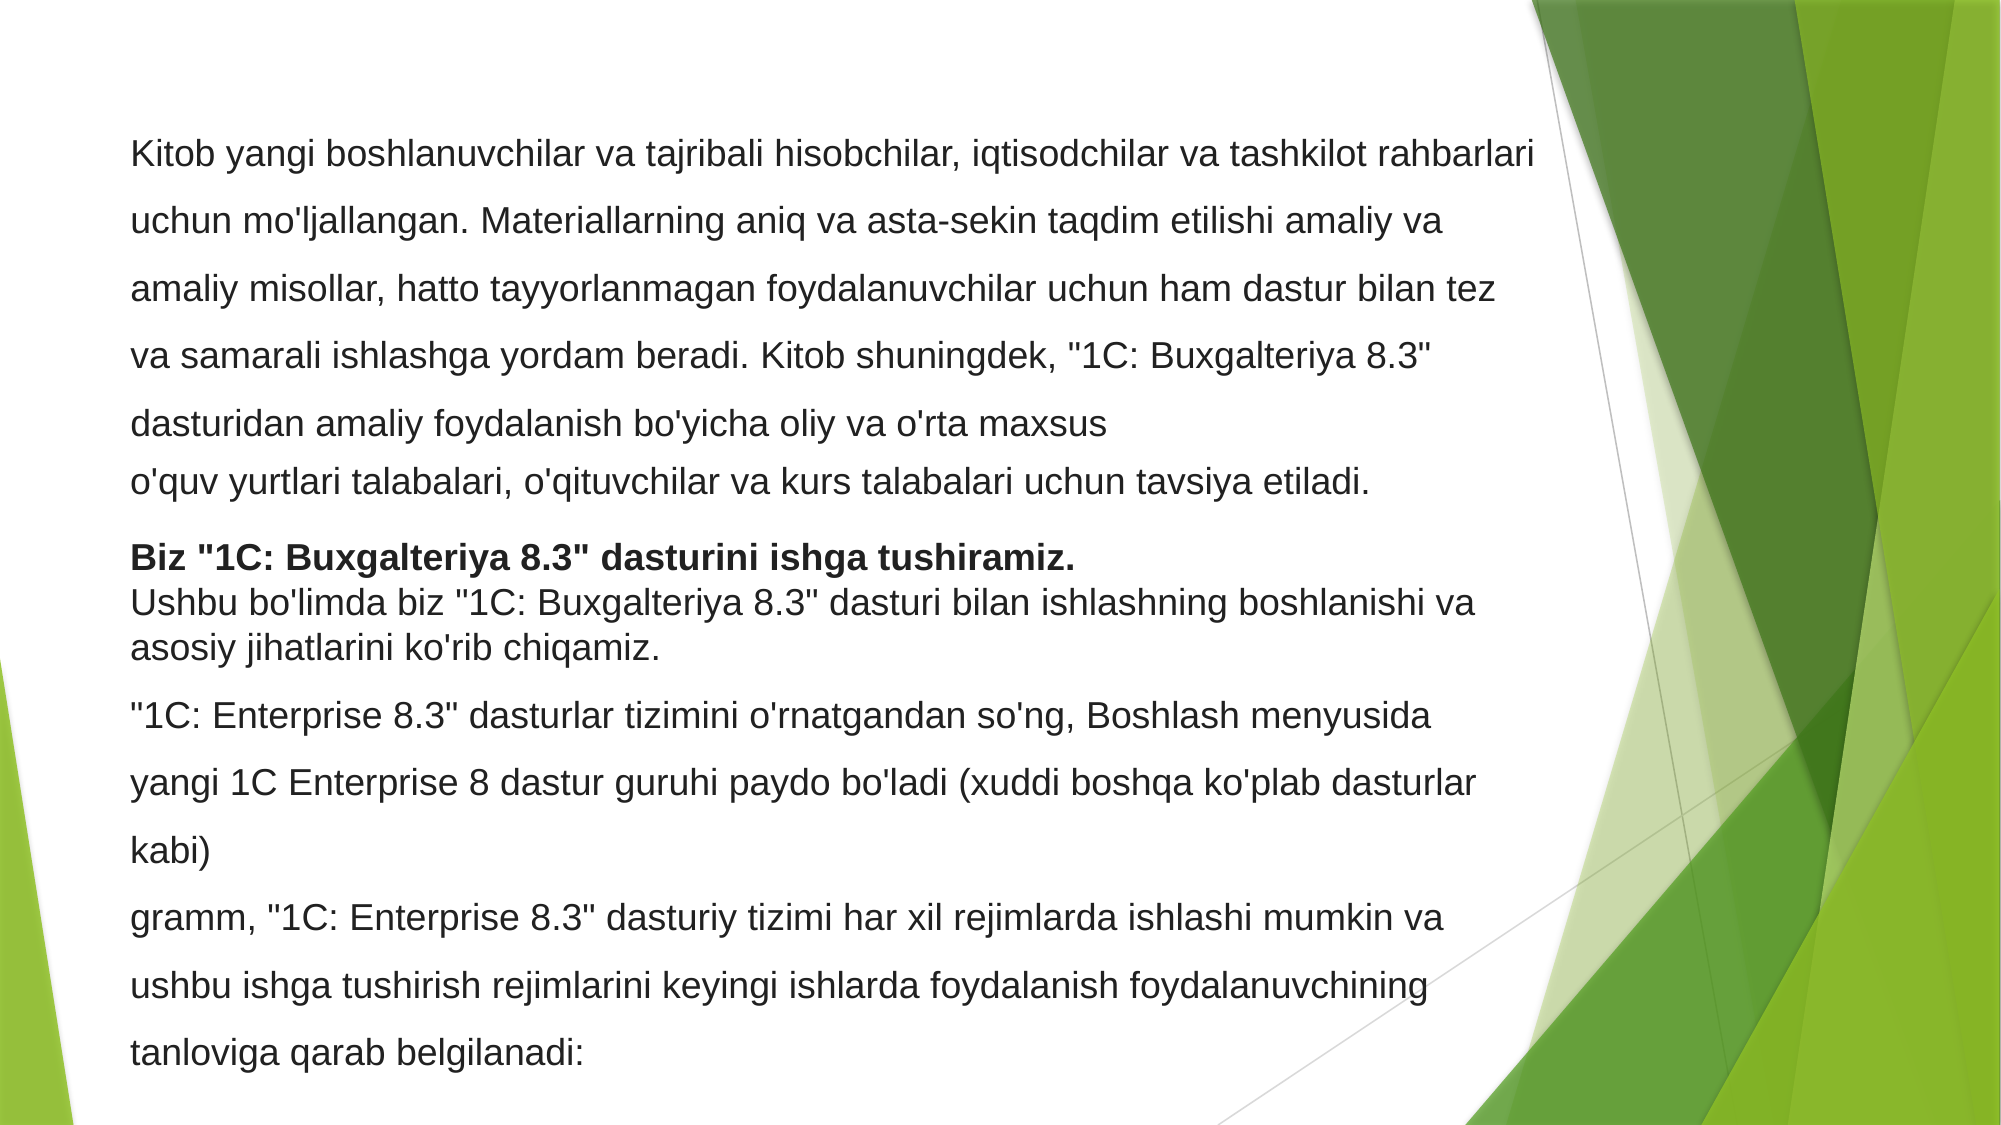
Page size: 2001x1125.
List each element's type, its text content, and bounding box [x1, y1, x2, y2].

text_box o'quv yurtlari talabalari, o'qituvchilar va kurs talabalari uchun tavsiya etiladi. Biz "1C: Buxgalteriya 8.3" dasturini ishga tushiramiz. Ushbu bo'limda biz "1C: Buxgalteriya 8.3" dasturi bilan ishlashning boshlanishi va asosiy jihatlarini ko'rib chiqamiz. "1C: Enterprise 8.3" dasturlar tizimini o'rnatgandan so'ng, Boshlash menyusida yangi 1C Enterprise 8 dastur guruhi paydo bo'ladi (xuddi boshqa ko'plab dasturlar kabi) gramm, "1C: Enterprise 8.3" dasturiy tizimi har xil rejimlarda ishlashi mumkin va ushbu ishga tushirish rejimlarini keyingi ishlarda foydalanish foydalanuvchining tanloviga qarab belgilanadi: [115, 449, 1523, 1081]
text_box Kitob yangi boshlanuvchilar va tajribali hisobchilar, iqtisodchilar va tashkilot rahbarlari uchun mo'ljallangan. Materiallarning aniq va asta-sekin taqdim etilishi amaliy va amaliy misollar, hatto tayyorlanmagan foydalanuvchilar uchun ham dastur bilan tez va samarali ishlashga yordam beradi. Kitob shuningdek, "1C: Buxgalteriya 8.3" dasturidan amaliy foydalanish bo'yicha oliy va o'rta maxsus [115, 99, 1558, 452]
